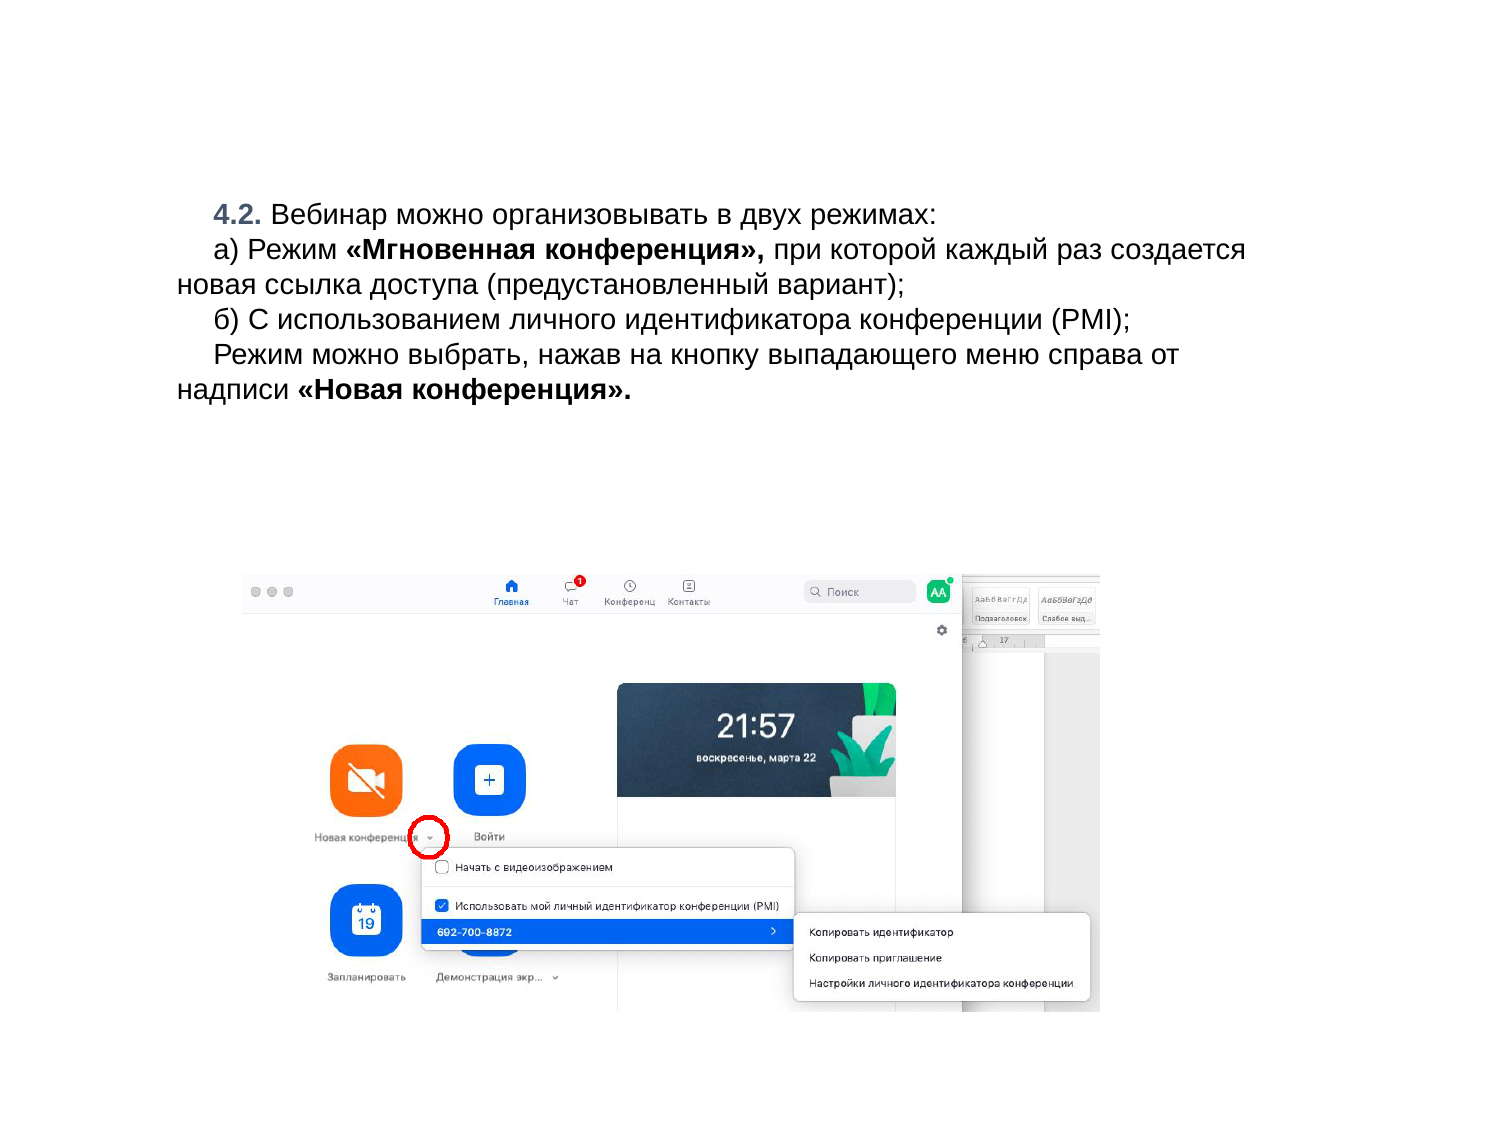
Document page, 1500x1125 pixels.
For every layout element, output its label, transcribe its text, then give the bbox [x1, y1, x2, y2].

text_box 4.2. Вебинар можно организовывать в двух режимах: а) Режим «Мгновенная конференция», при которой каждый раз создается новая ссылка доступа (предустановленный вариант); б) С использованием личного идентификатора конференции (PMI); Режим можно выбрать, нажав на кнопку выпадающего меню справа от надписи «Новая конференция». [161, 187, 1290, 458]
picture [241, 573, 1100, 1012]
